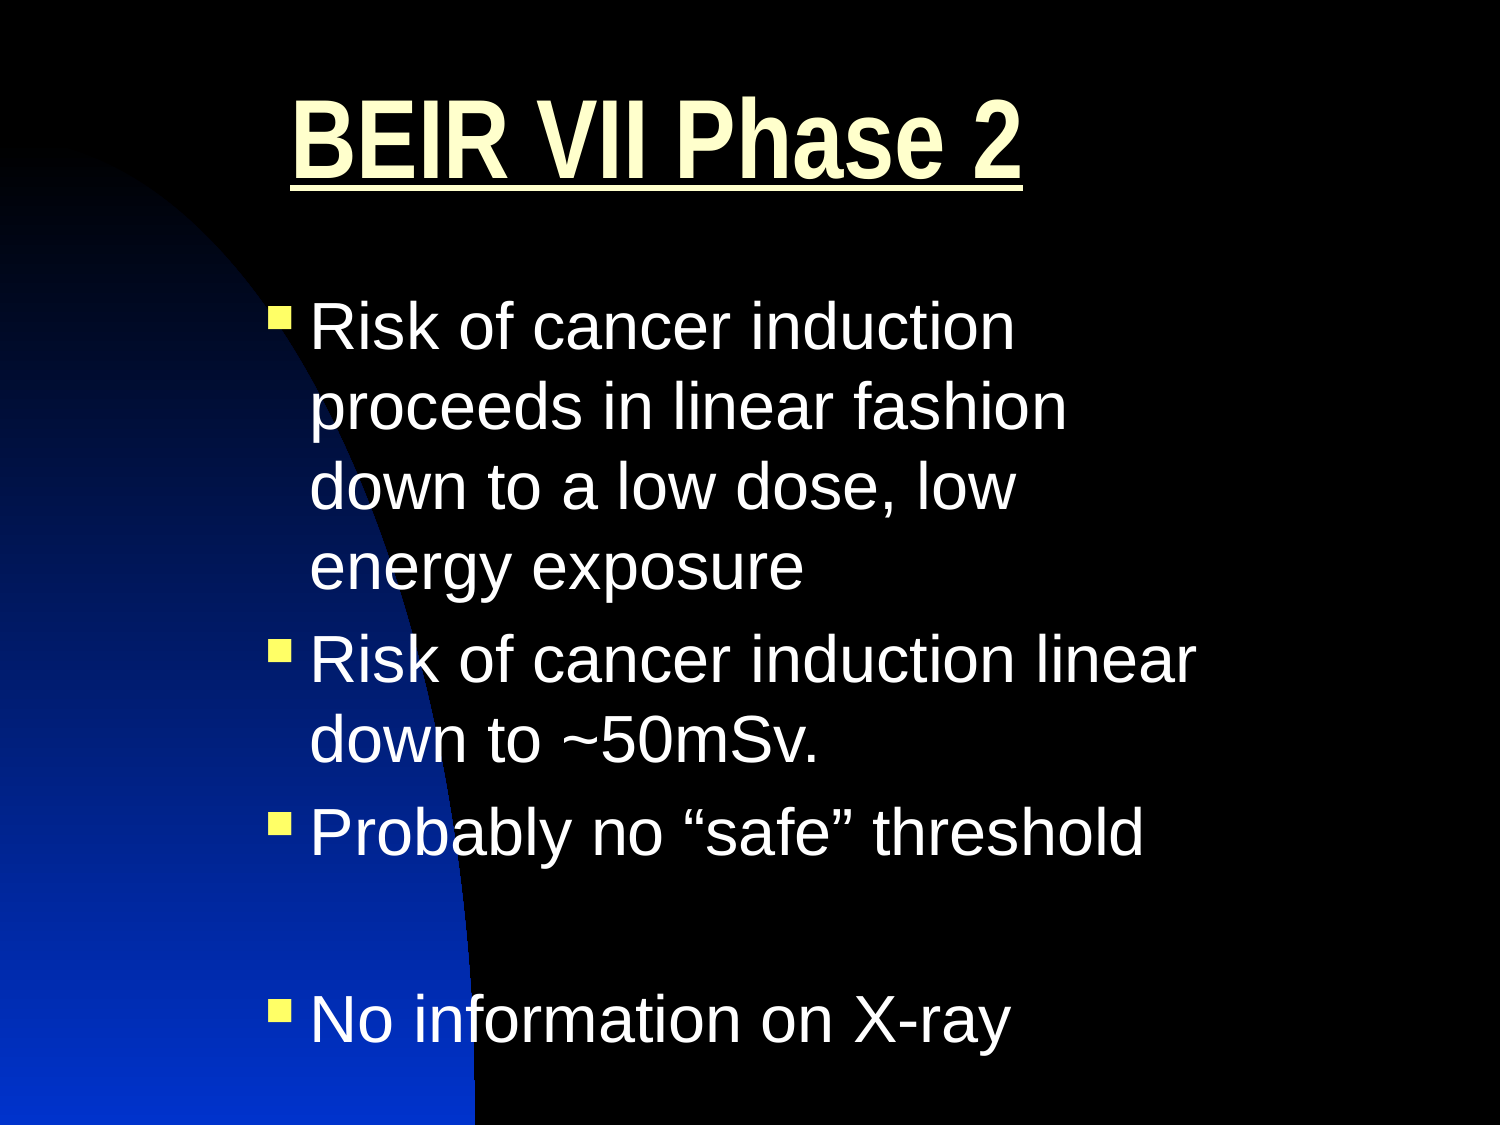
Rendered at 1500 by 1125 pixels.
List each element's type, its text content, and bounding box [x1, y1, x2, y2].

title BEIR VII Phase 2 [274, 0, 1500, 213]
list Risk of cancer induction proceeds in linear fashion down to a low dose, low energy exposure Risk of cancer induction linear down to ~50mSv. Probably no “safe” threshold No information on X-ray [249, 274, 1251, 827]
